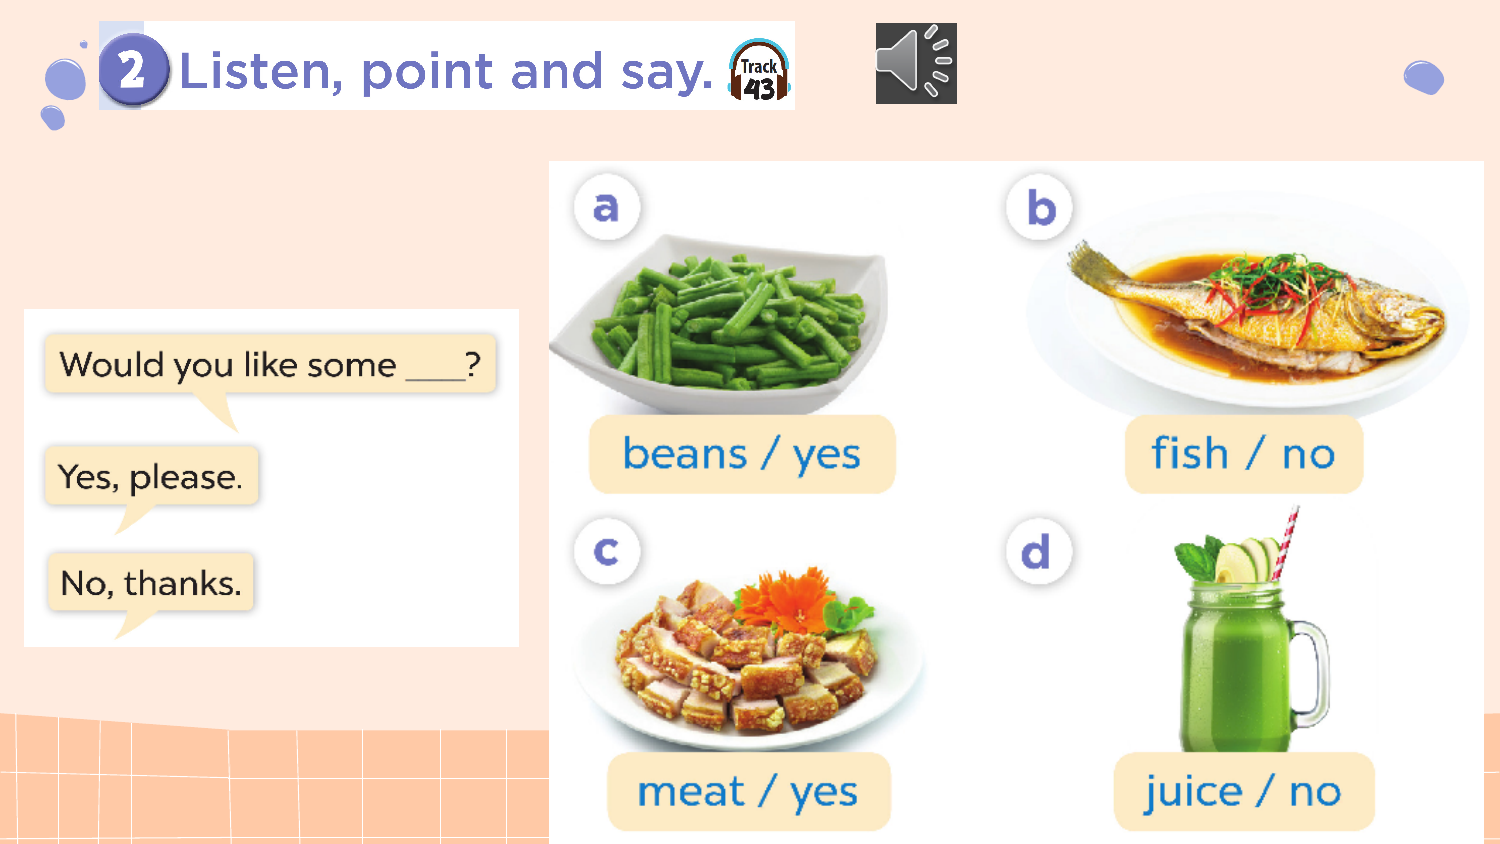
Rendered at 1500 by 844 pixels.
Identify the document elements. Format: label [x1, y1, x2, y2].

picture [99, 21, 796, 110]
picture [874, 21, 958, 105]
picture [549, 160, 1484, 844]
picture [24, 309, 520, 648]
